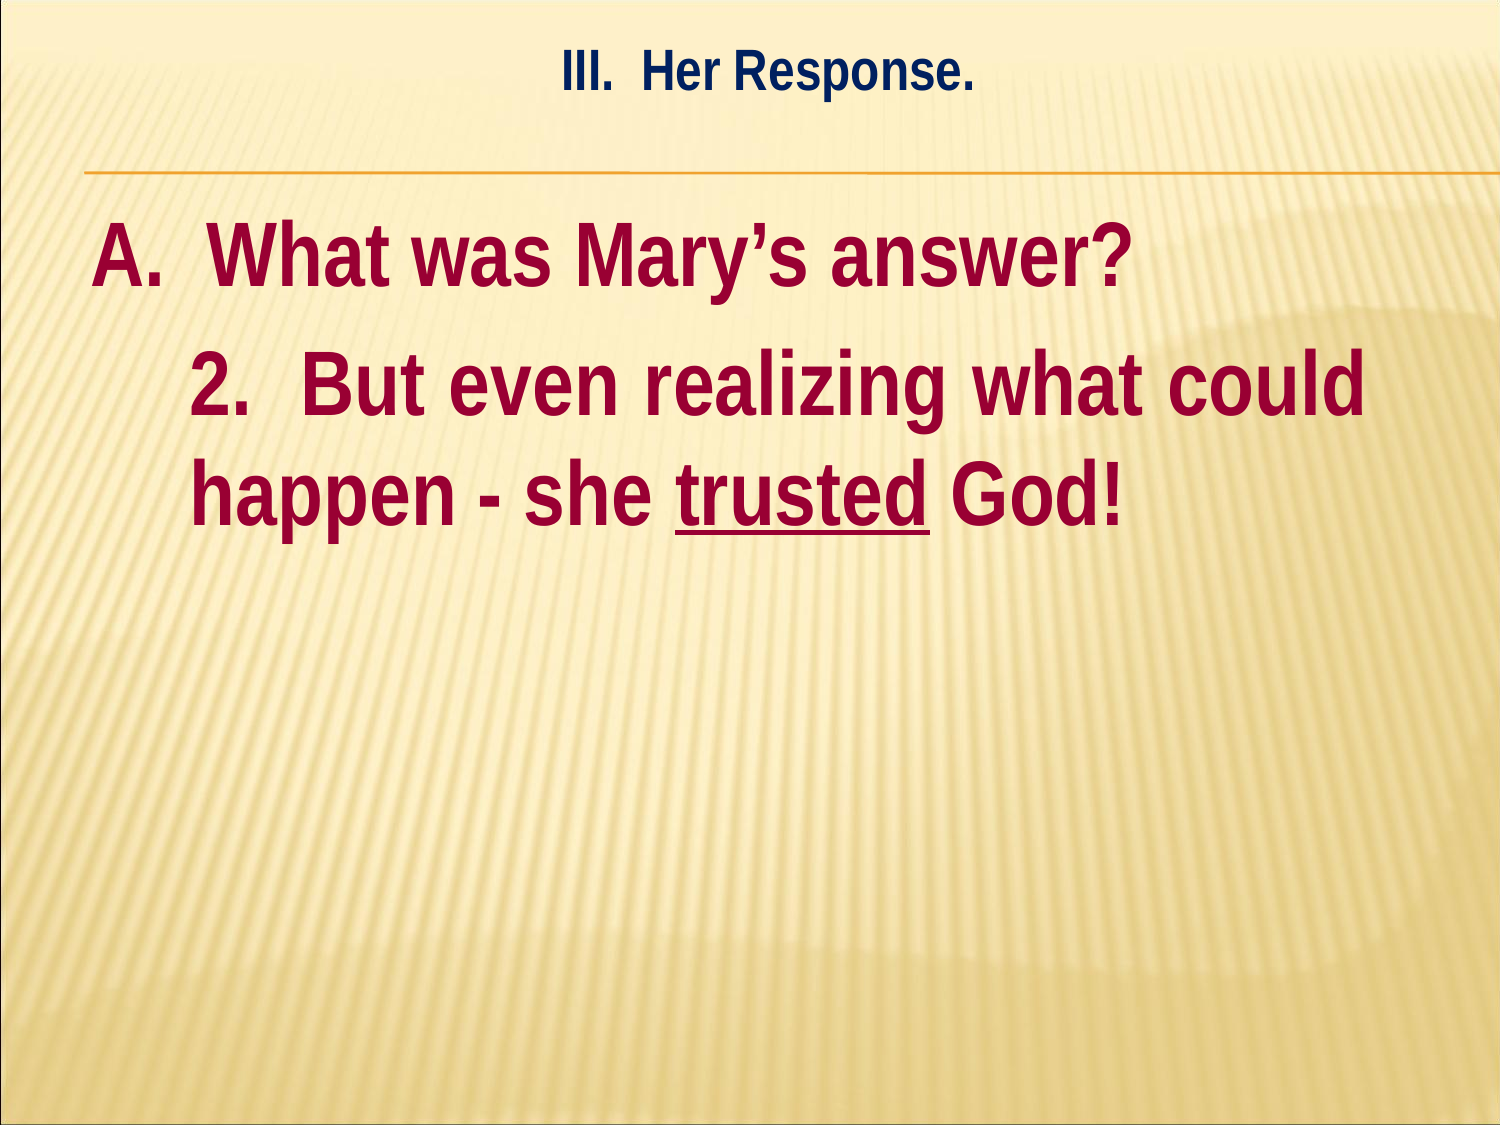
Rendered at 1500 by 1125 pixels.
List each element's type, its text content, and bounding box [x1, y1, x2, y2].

picture [0, 0, 1500, 1125]
text_box III. Her Response. [124, 24, 1413, 110]
list A. What was Mary’s answer? 2. But even realizing what could happen - she trusted God! [75, 187, 1425, 1075]
